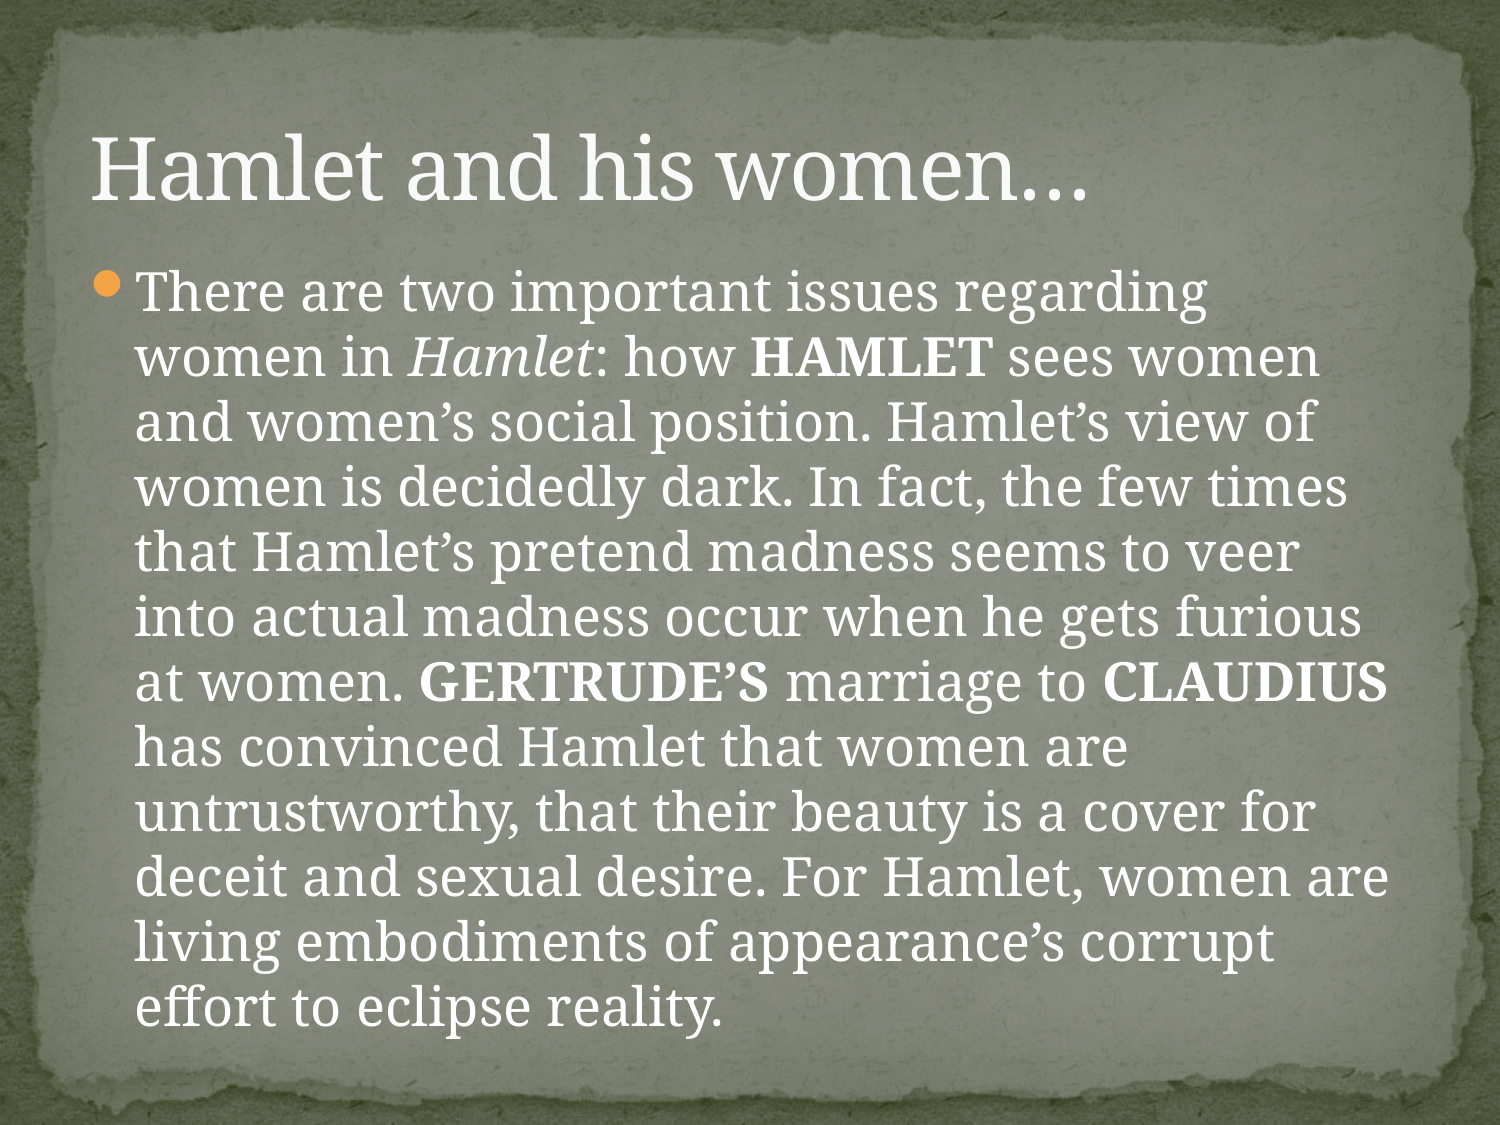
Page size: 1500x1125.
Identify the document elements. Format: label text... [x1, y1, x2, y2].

list There are two important issues regarding women in Hamlet: how Hamlet sees women and women’s social position. Hamlet’s view of women is decidedly dark. In fact, the few times that Hamlet’s pretend madness seems to veer into actual madness occur when he gets furious at women. Gertrude’s marriage to Claudius has convinced Hamlet that women are untrustworthy, that their beauty is a cover for deceit and sexual desire. For Hamlet, women are living embodiments of appearance’s corrupt effort to eclipse reality. [75, 249, 1425, 1000]
title Hamlet and his women… [74, 24, 1425, 225]
